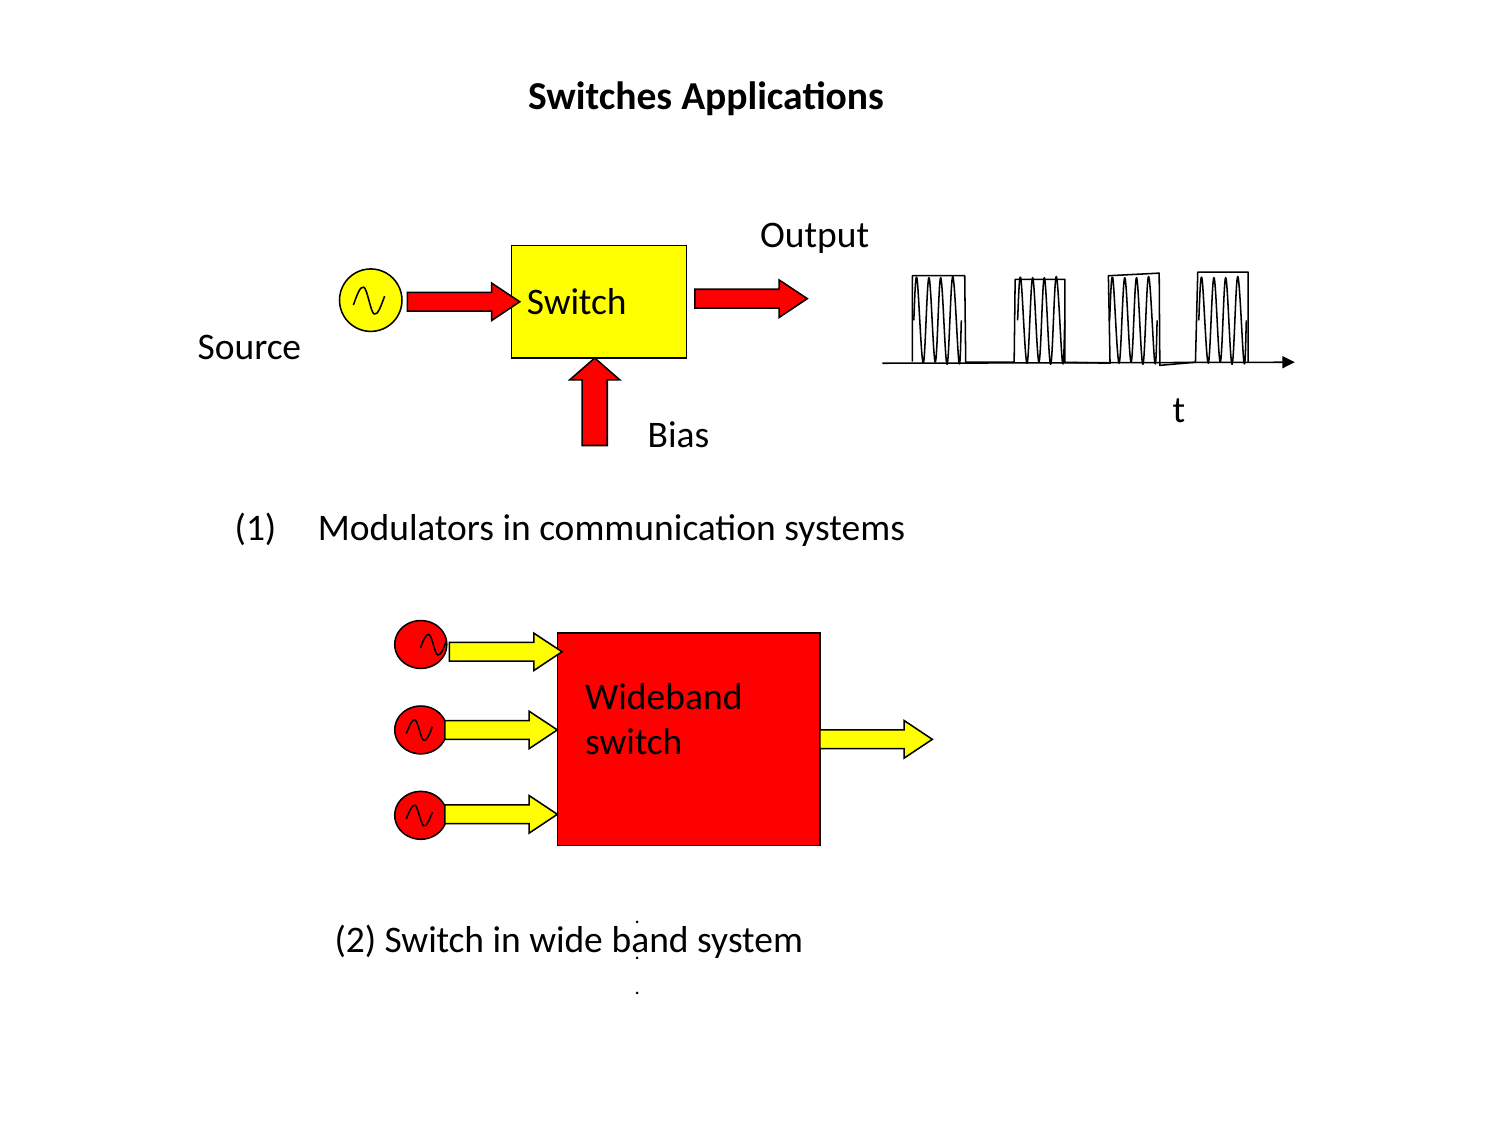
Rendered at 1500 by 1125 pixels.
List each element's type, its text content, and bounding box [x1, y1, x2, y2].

title Switches Applications [262, 62, 1150, 125]
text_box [194, 207, 1295, 1011]
